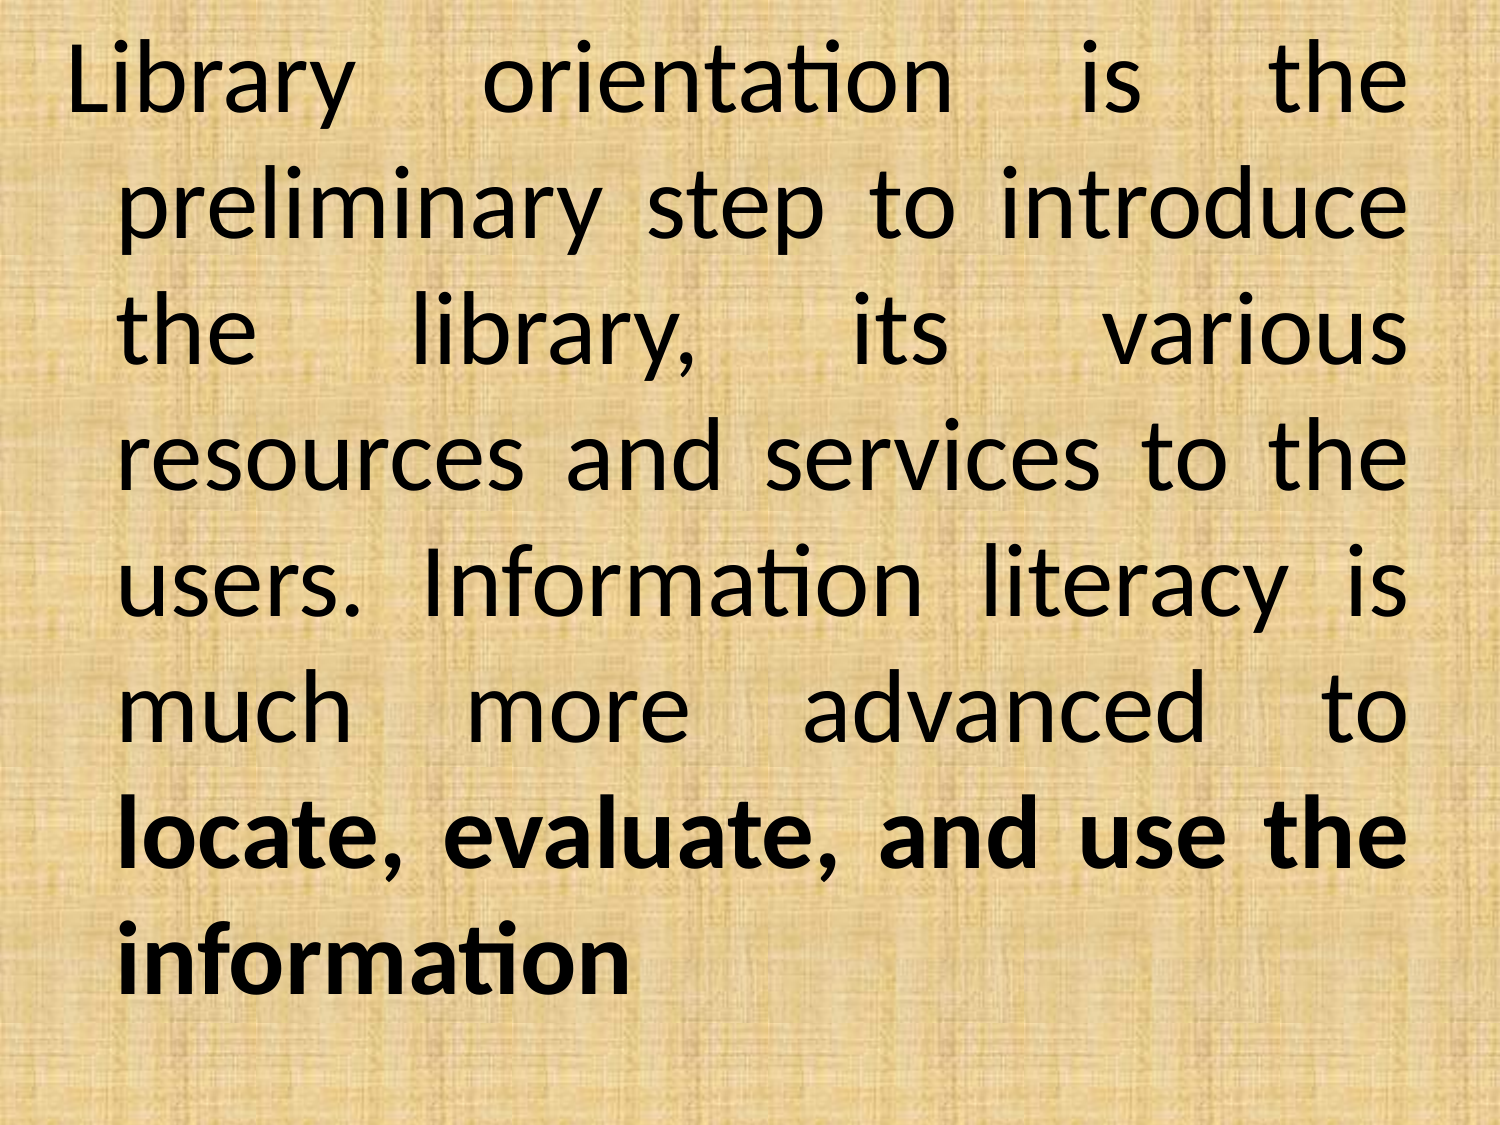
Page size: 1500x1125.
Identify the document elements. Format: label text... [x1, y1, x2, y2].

list Library orientation is the preliminary step to introduce the library, its various resources and services to the users. Information literacy is much more advanced to locate, evaluate, and use the information [50, 0, 1425, 1038]
picture [0, 0, 1500, 1125]
